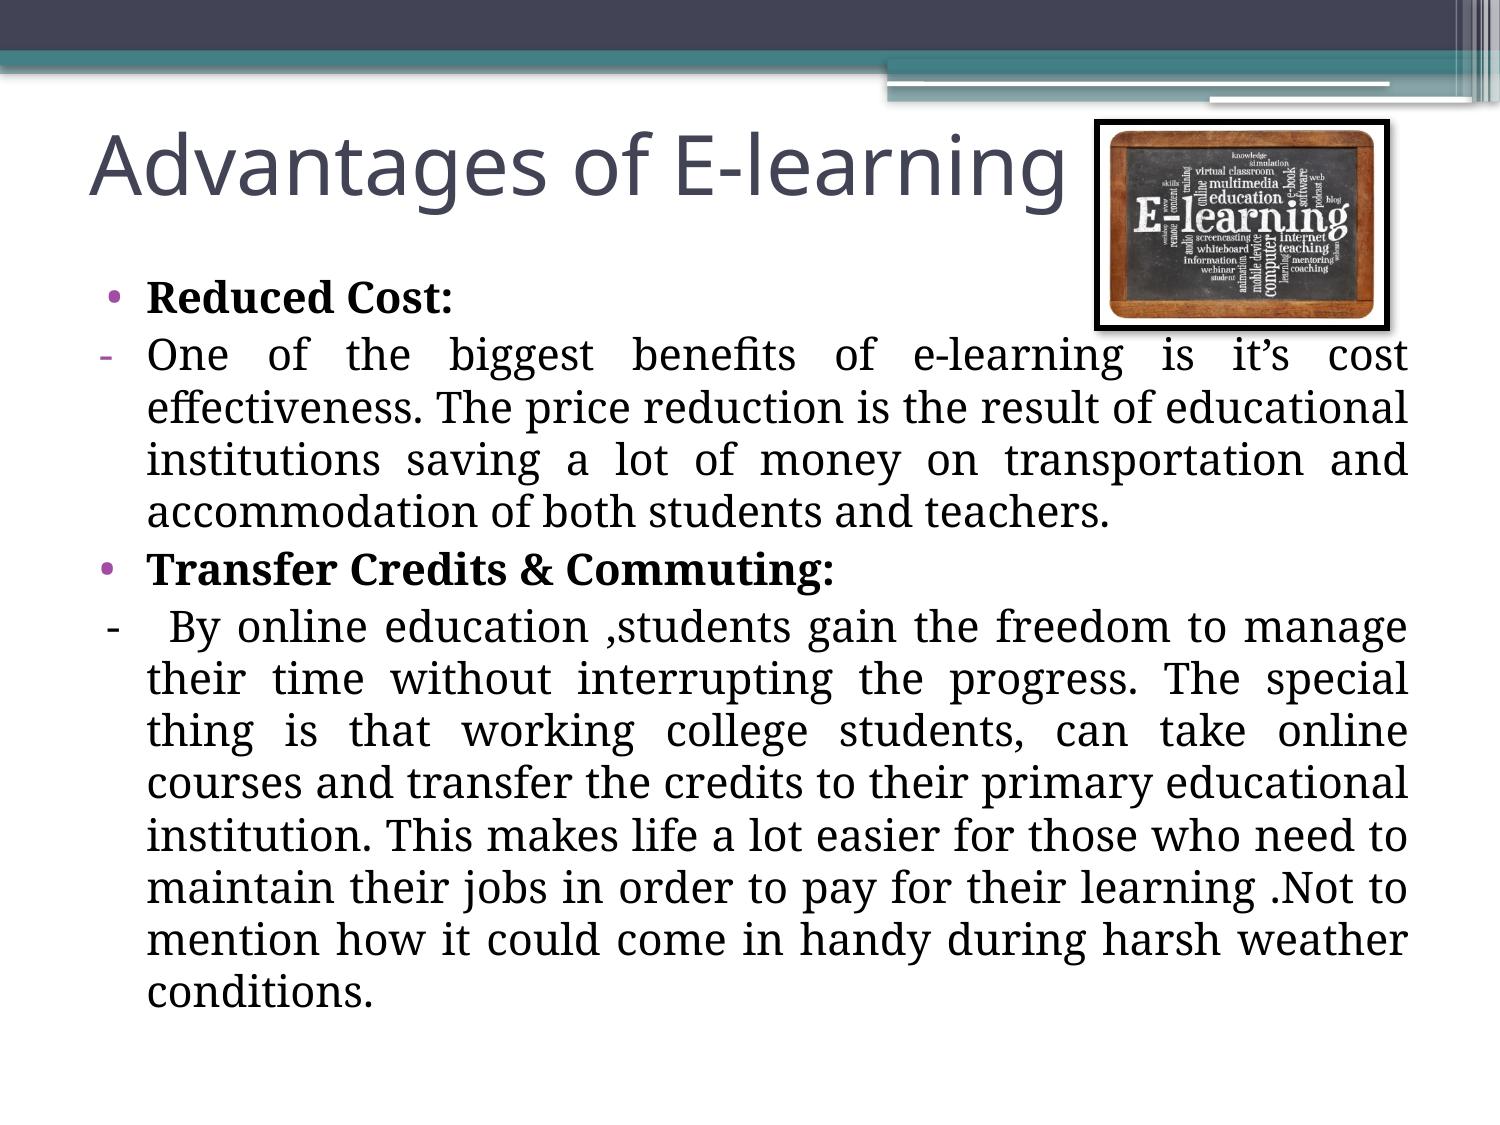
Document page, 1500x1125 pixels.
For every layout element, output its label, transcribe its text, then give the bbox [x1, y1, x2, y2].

title Advantages of E-learning [75, 75, 1425, 250]
picture [1099, 124, 1384, 326]
list Reduced Cost: One of the biggest benefits of e-learning is it’s cost effectiveness. The price reduction is the result of educational institutions saving a lot of money on transportation and accommodation of both students and teachers. Transfer Credits & Commuting: - By online education ,students gain the freedom to manage their time without interrupting the progress. The special thing is that working college students, can take online courses and transfer the credits to their primary educational institution. This makes life a lot easier for those who need to maintain their jobs in order to pay for their learning .Not to mention how it could come in handy during harsh weather conditions. [75, 262, 1425, 1038]
